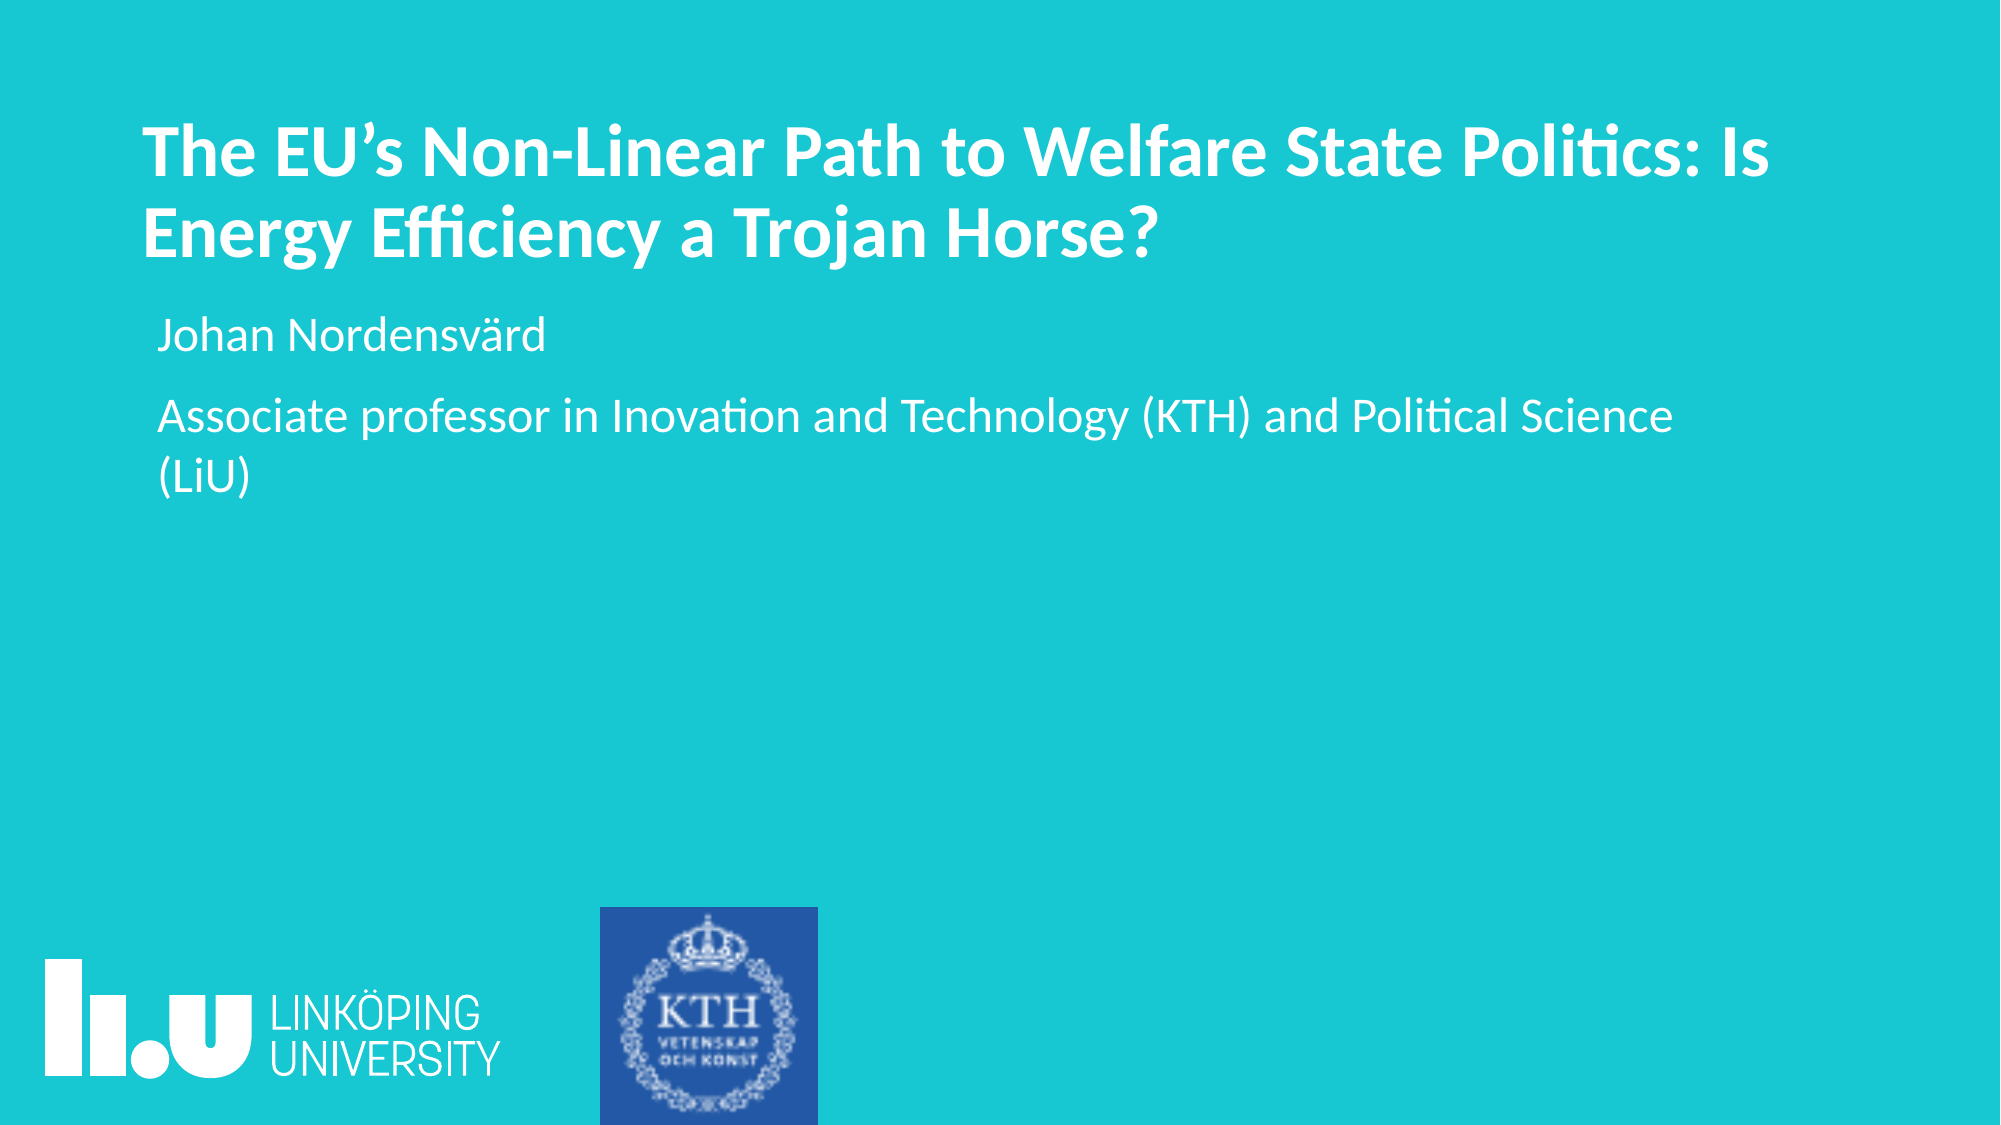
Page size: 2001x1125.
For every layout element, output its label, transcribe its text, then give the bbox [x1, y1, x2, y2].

subtitle Johan Nordensvärd Associate professor in Inovation and Technology (KTH) and Political Science (LiU) [142, 294, 1784, 595]
title The EU’s Non-Linear Path to Welfare State Politics: Is Energy Efficiency a Trojan Horse? [127, 0, 1975, 282]
picture [600, 907, 818, 1125]
